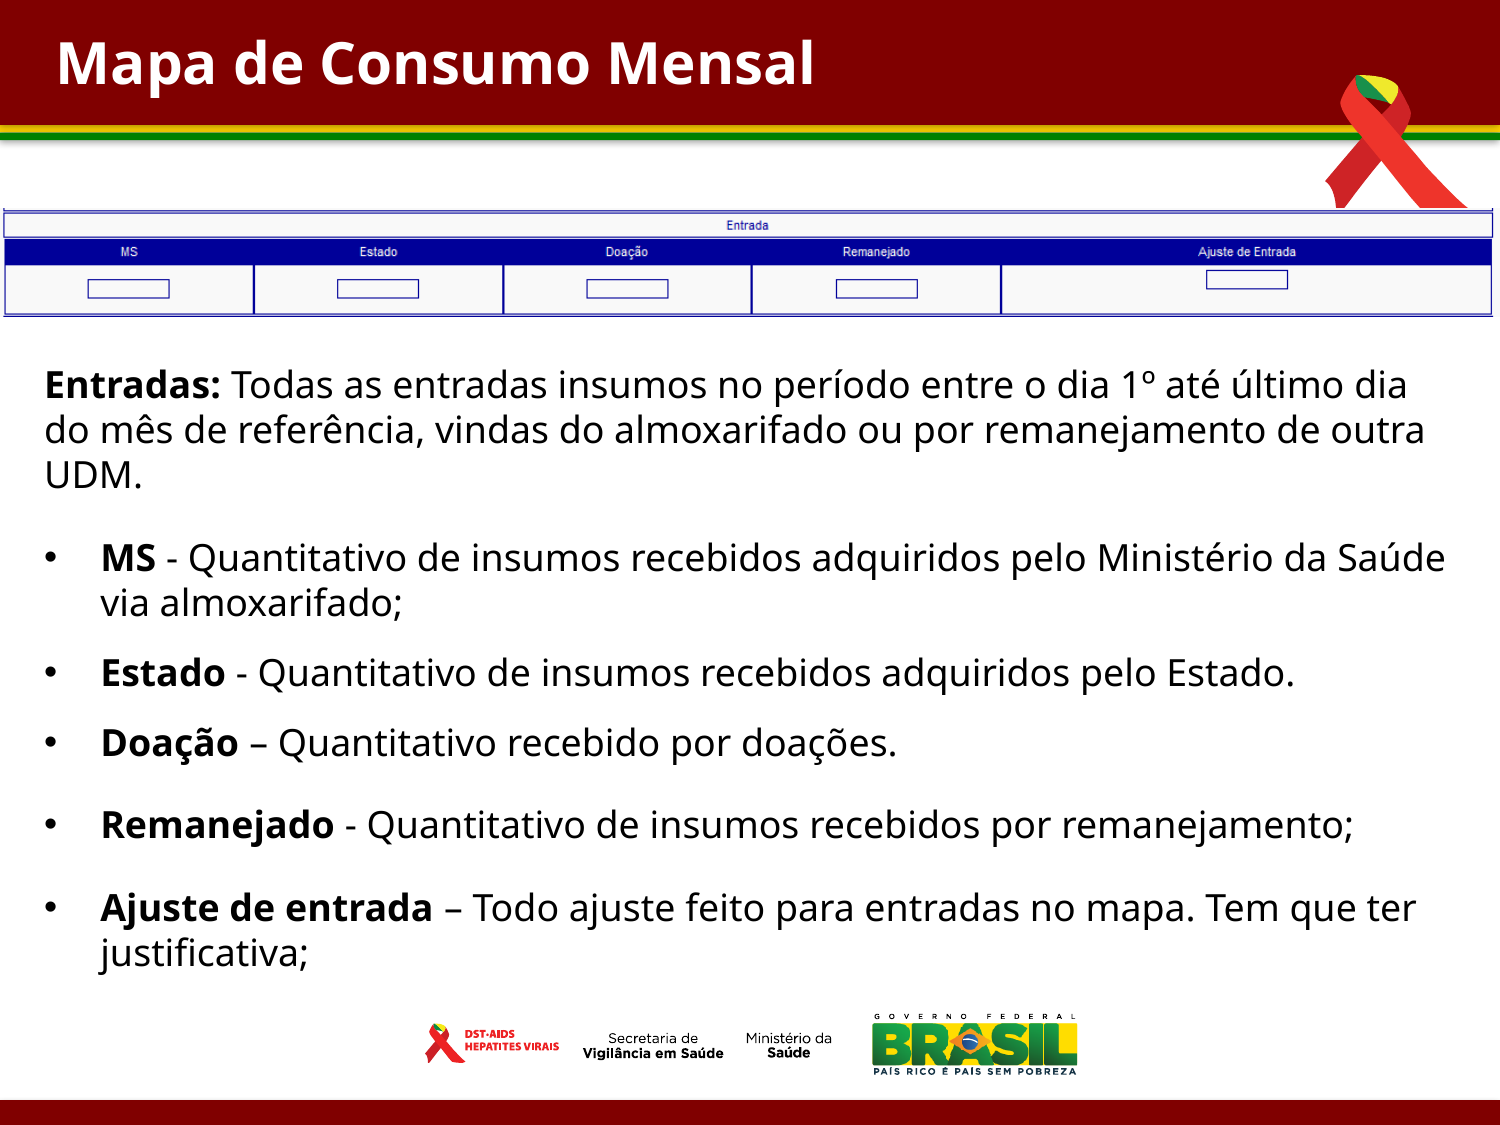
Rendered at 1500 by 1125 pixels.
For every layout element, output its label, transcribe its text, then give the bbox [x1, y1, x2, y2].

text_box Entradas: Todas as entradas insumos no período entre o dia 1º até último dia do mês de referência, vindas do almoxarifado ou por remanejamento de outra UDM. MS - Quantitativo de insumos recebidos adquiridos pelo Ministério da Saúde via almoxarifado; Estado - Quantitativo de insumos recebidos adquiridos pelo Estado. Doação – Quantitativo recebido por doações. Remanejado - Quantitativo de insumos recebidos por remanejamento; Ajuste de entrada – Todo ajuste feito para entradas no mapa. Tem que ter justificativa; [29, 354, 1465, 982]
picture [0, 207, 1500, 317]
text_box Mapa de Consumo Mensal [41, 18, 1465, 104]
